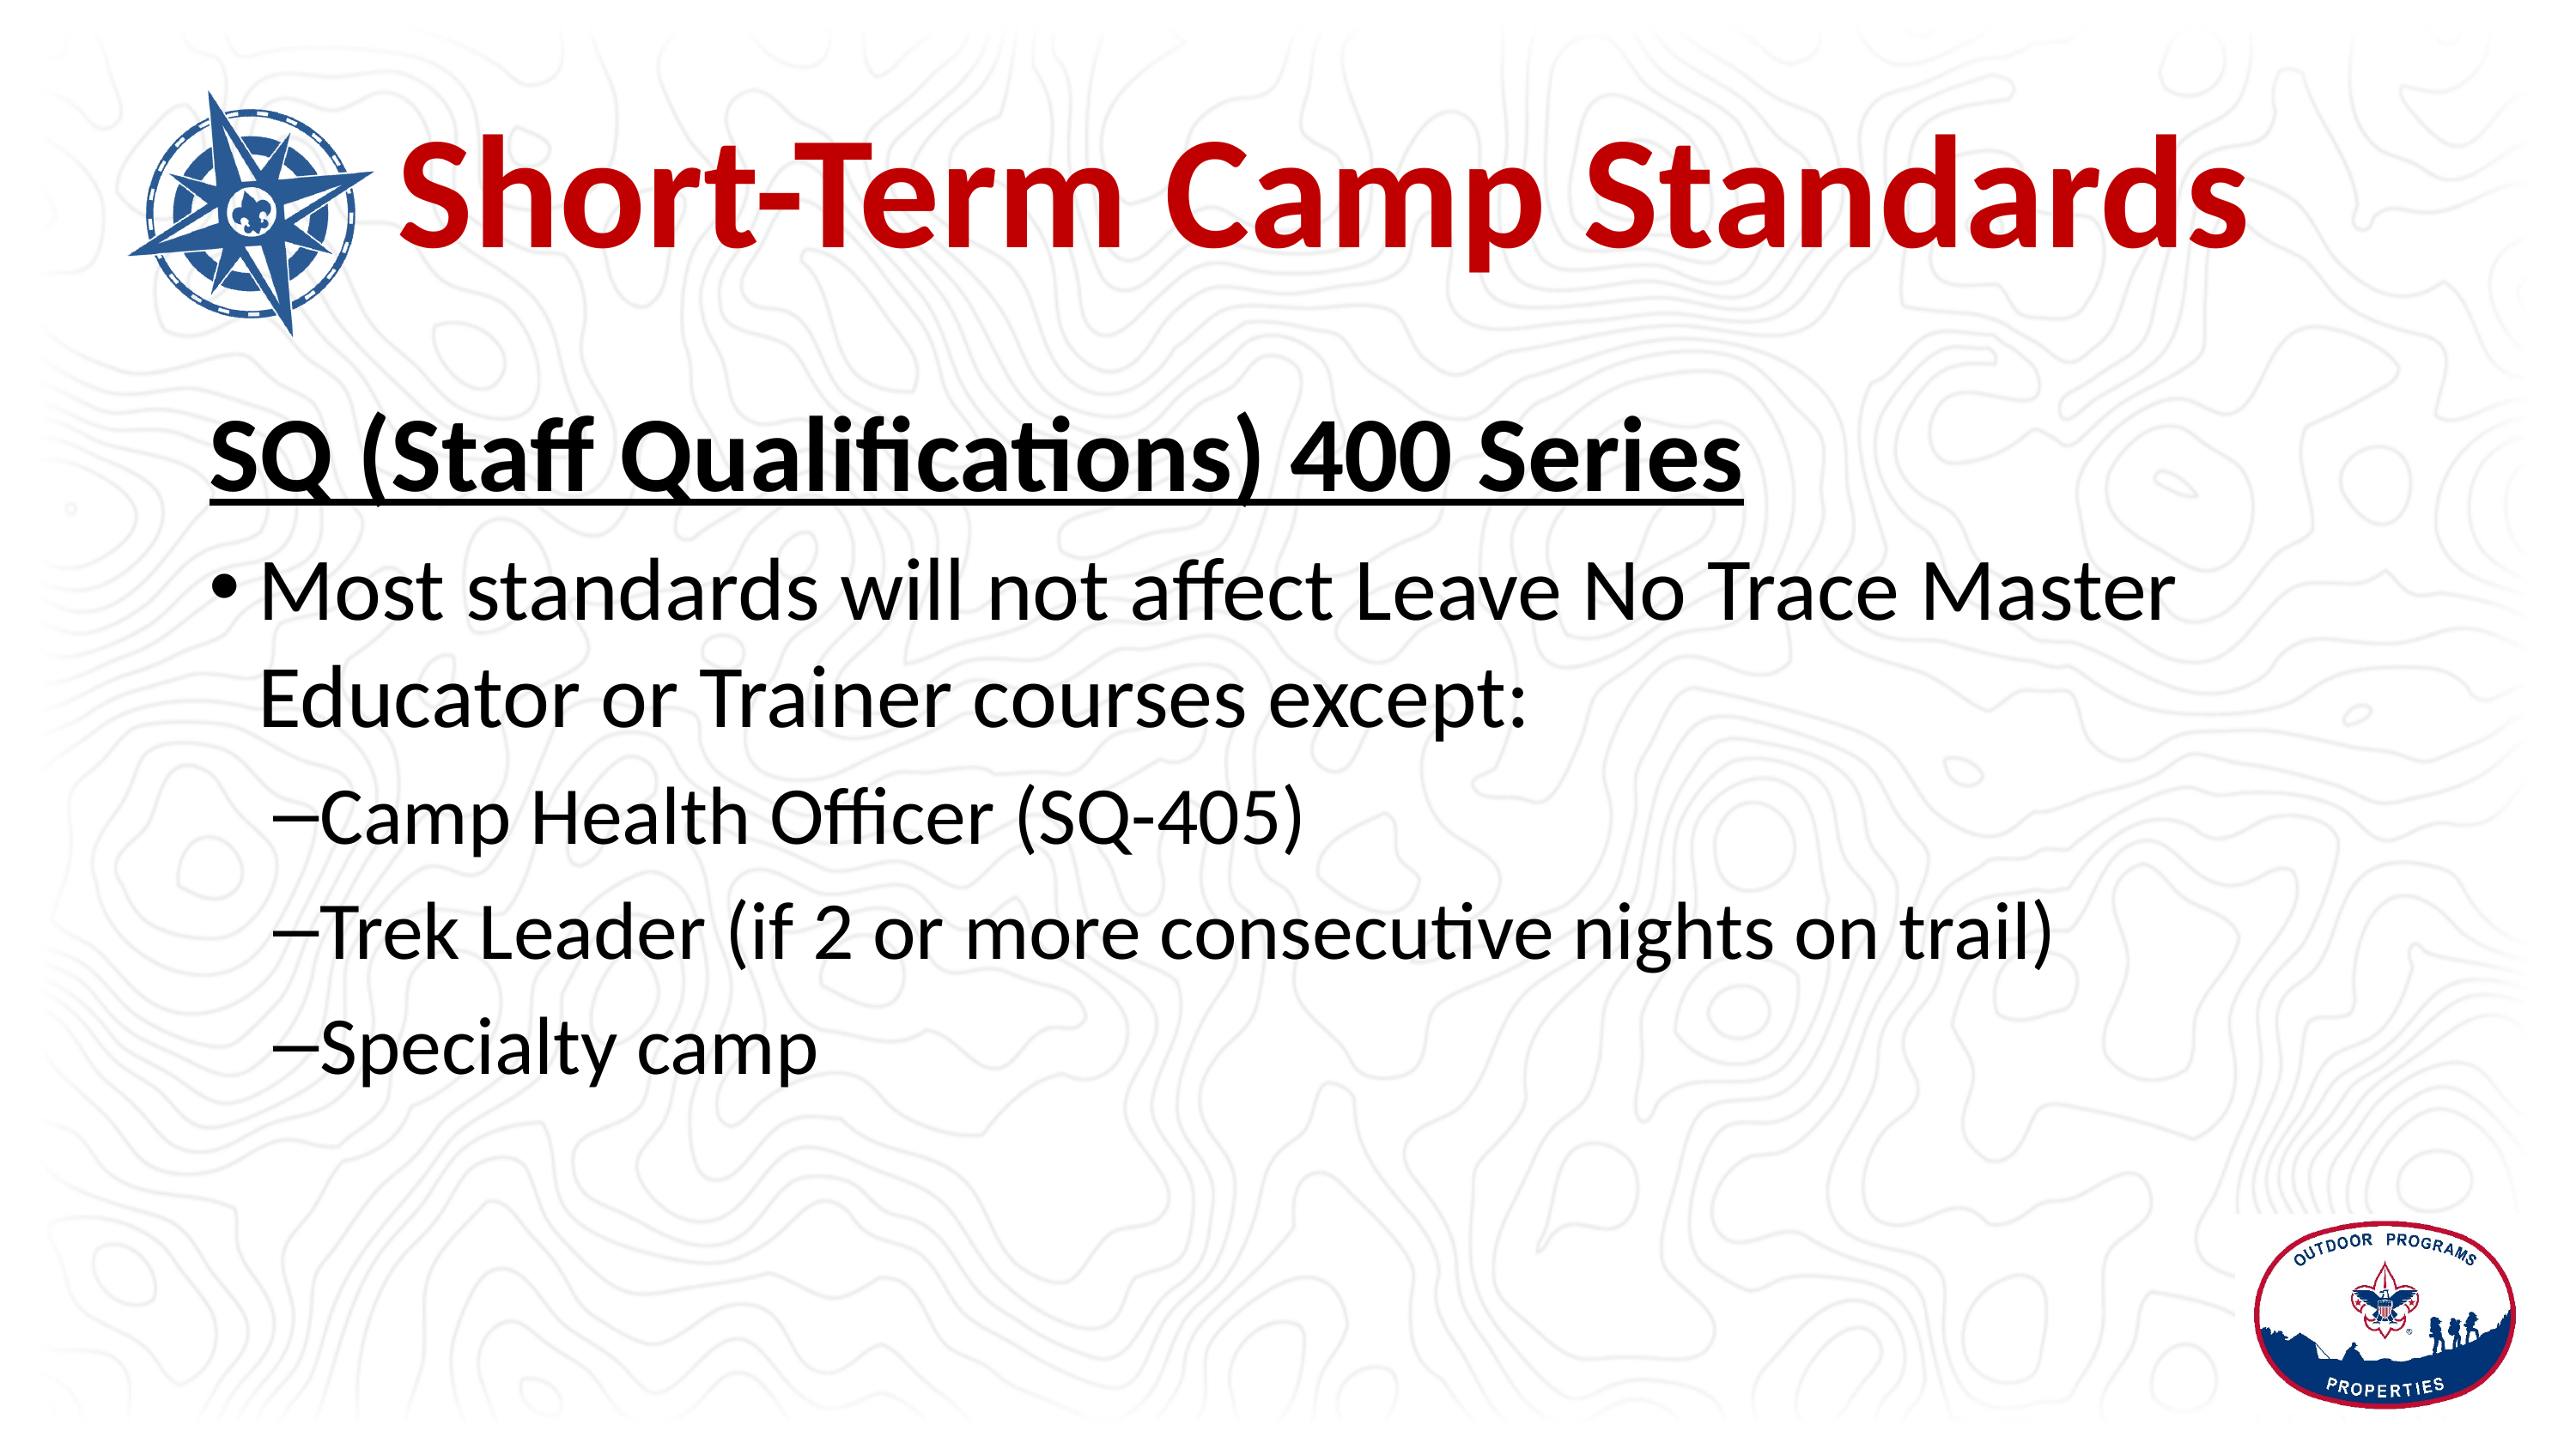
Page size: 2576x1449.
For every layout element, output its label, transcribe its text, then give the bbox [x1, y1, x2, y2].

text_box SQ (Staff Qualifications) 400 Series Most standards will not affect Leave No Trace Master Educator or Trainer courses except: Camp Health Officer (SQ-405) Trek Leader (if 2 or more consecutive nights on trail) Specialty camp [197, 378, 2379, 1338]
picture [10, 1, 2555, 1449]
text_box Short-Term Camp Standards [385, 80, 2490, 287]
